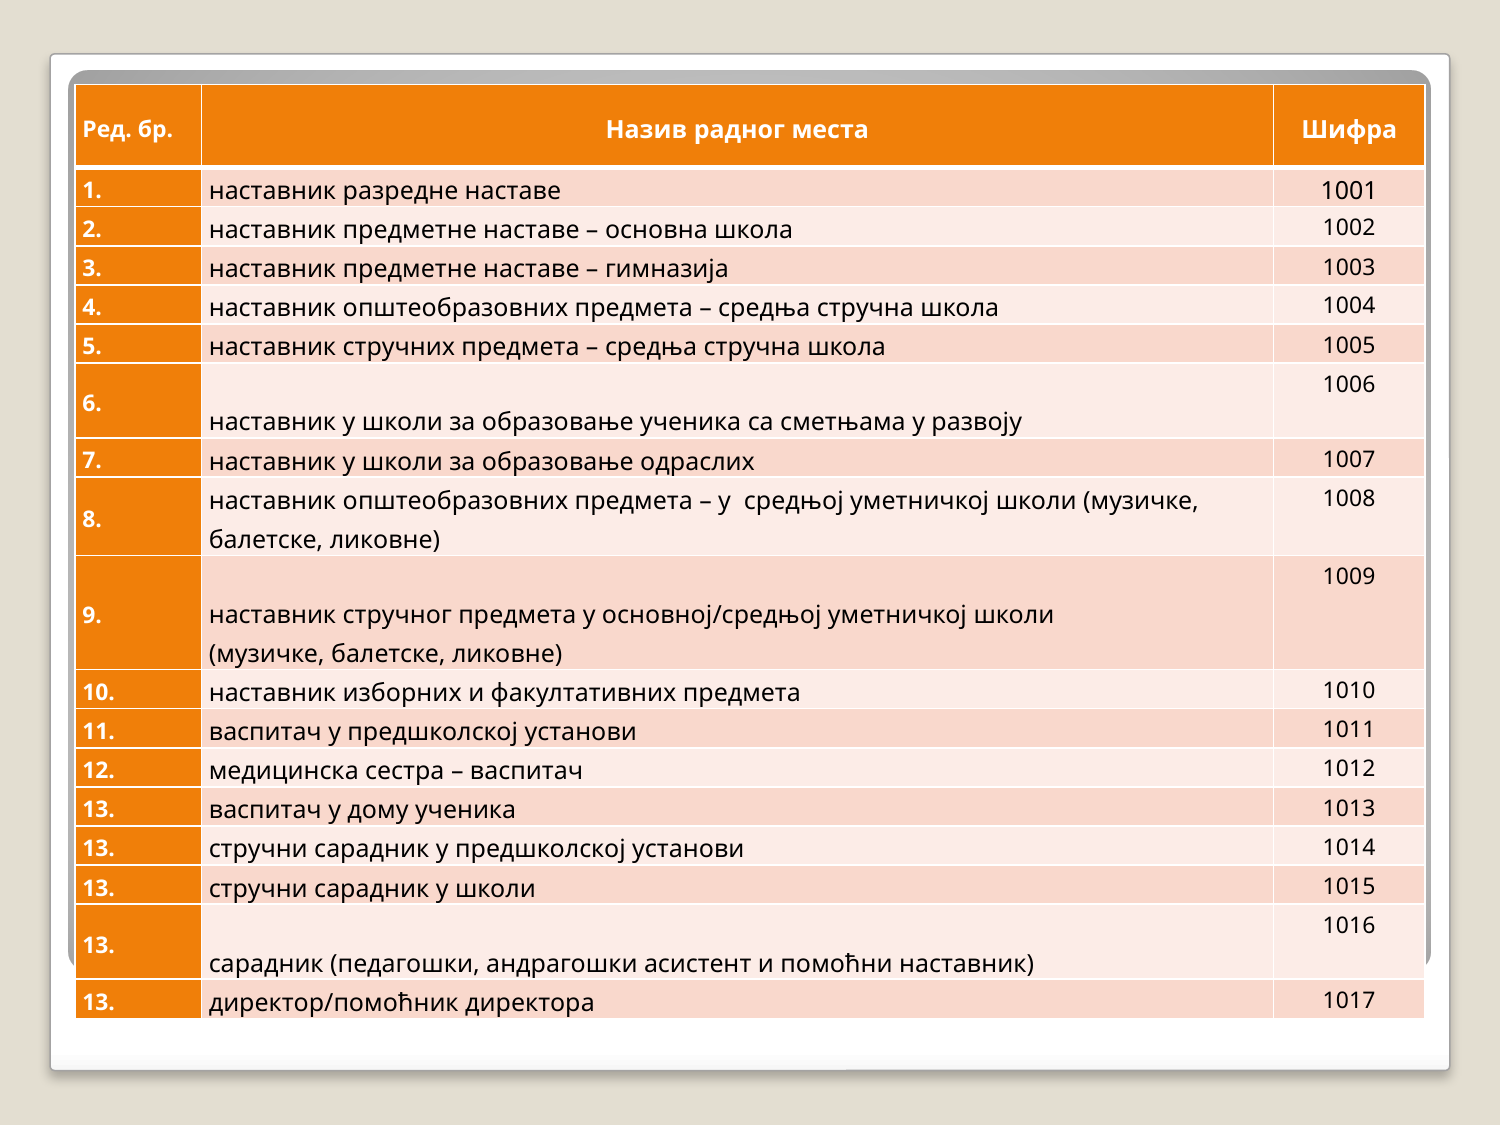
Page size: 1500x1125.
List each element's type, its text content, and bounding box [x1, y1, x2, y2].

table_cell 1012 [1274, 749, 1424, 786]
table_cell [76, 827, 201, 864]
table_cell наставник у школи за образовање ученика са сметњама у развоју [202, 364, 1273, 437]
table_cell [76, 788, 201, 825]
table_cell [76, 170, 201, 206]
table_cell наставник разредне наставе [202, 170, 1273, 206]
table_cell 1006 [1274, 364, 1424, 437]
table_cell 1011 [1274, 709, 1424, 747]
table_cell [76, 439, 201, 476]
table_cell 1015 [1274, 866, 1424, 903]
table_cell 1002 [1274, 207, 1424, 245]
table_cell 1005 [1274, 325, 1424, 362]
table_cell стручни сарадник у школи [202, 866, 1273, 903]
table_cell [76, 286, 201, 323]
table_cell [76, 325, 201, 362]
table_cell [76, 670, 201, 708]
table_cell наставник општеобразовних предмета – у средњој уметничкој школи (музичке, балетске, ликовне) [202, 478, 1273, 555]
table_cell [76, 905, 201, 978]
table_cell [76, 556, 201, 669]
table_cell [76, 207, 201, 245]
table_cell наставник предметне наставе – гимназија [202, 247, 1273, 284]
table_cell наставник општеобразовних предмета – средња стручна школа [202, 286, 1273, 323]
table_cell [76, 980, 201, 1018]
table_header Шифра [1274, 85, 1424, 165]
table_cell [76, 749, 201, 786]
table_cell 1013 [1274, 788, 1424, 825]
table_cell 1001 [1274, 170, 1424, 206]
table_cell [76, 364, 201, 437]
table_cell директор/помоћник директора [202, 980, 1273, 1018]
table_cell 1010 [1274, 670, 1424, 708]
table_cell [76, 709, 201, 747]
table_cell наставник у школи за образовање одраслих [202, 439, 1273, 476]
table_cell наставник изборних и факултативних предмета [202, 670, 1273, 708]
table_cell 1009 [1274, 556, 1424, 669]
table_cell наставник стручног предмета у основној/средњој уметничкој школи (музичке, балетске, ликовне) [202, 556, 1273, 669]
table_cell 1016 [1274, 905, 1424, 978]
table_cell наставник предметне наставе – основна школа [202, 207, 1273, 245]
picture [67, 69, 1432, 972]
table_cell [76, 247, 201, 284]
table_cell [76, 866, 201, 903]
table_header Назив радног места [202, 85, 1273, 165]
table_cell 1014 [1274, 827, 1424, 864]
table_cell 1003 [1274, 247, 1424, 284]
table_cell 1004 [1274, 286, 1424, 323]
table_cell [76, 478, 201, 555]
table_cell васпитач у предшколској установи [202, 709, 1273, 747]
table_cell стручни сарaдник у предшколској установи [202, 827, 1273, 864]
table_header Ред. бр. [76, 85, 201, 165]
table_cell 1017 [1274, 980, 1424, 1018]
table_cell 1007 [1274, 439, 1424, 476]
table_cell наставник стручних предмета – средња стручна школа [202, 325, 1273, 362]
table_cell 1008 [1274, 478, 1424, 555]
table_cell васпитач у дому ученика [202, 788, 1273, 825]
table_cell медицинска сестра – васпитач [202, 749, 1273, 786]
table_cell сарадник (педагошки, андрагошки асистент и помоћни наставник) [202, 905, 1273, 978]
